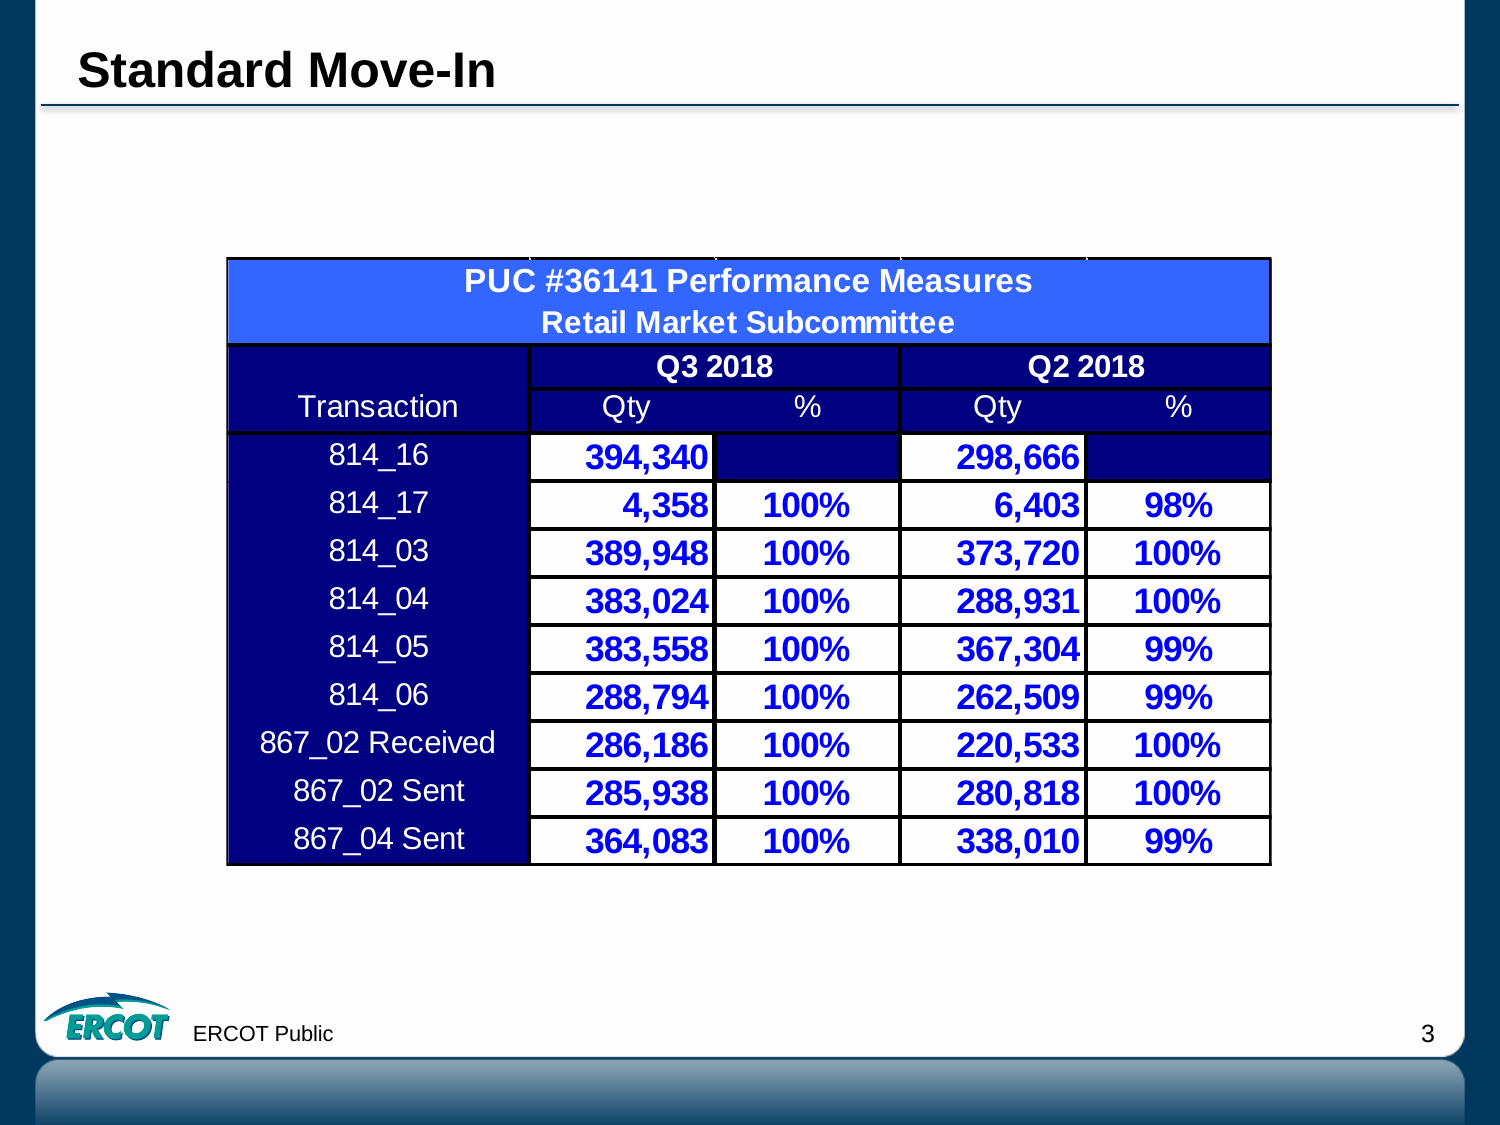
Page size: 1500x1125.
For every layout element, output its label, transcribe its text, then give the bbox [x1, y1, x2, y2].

title Standard Move-In [62, 29, 1448, 106]
picture [35, 0, 1465, 1125]
